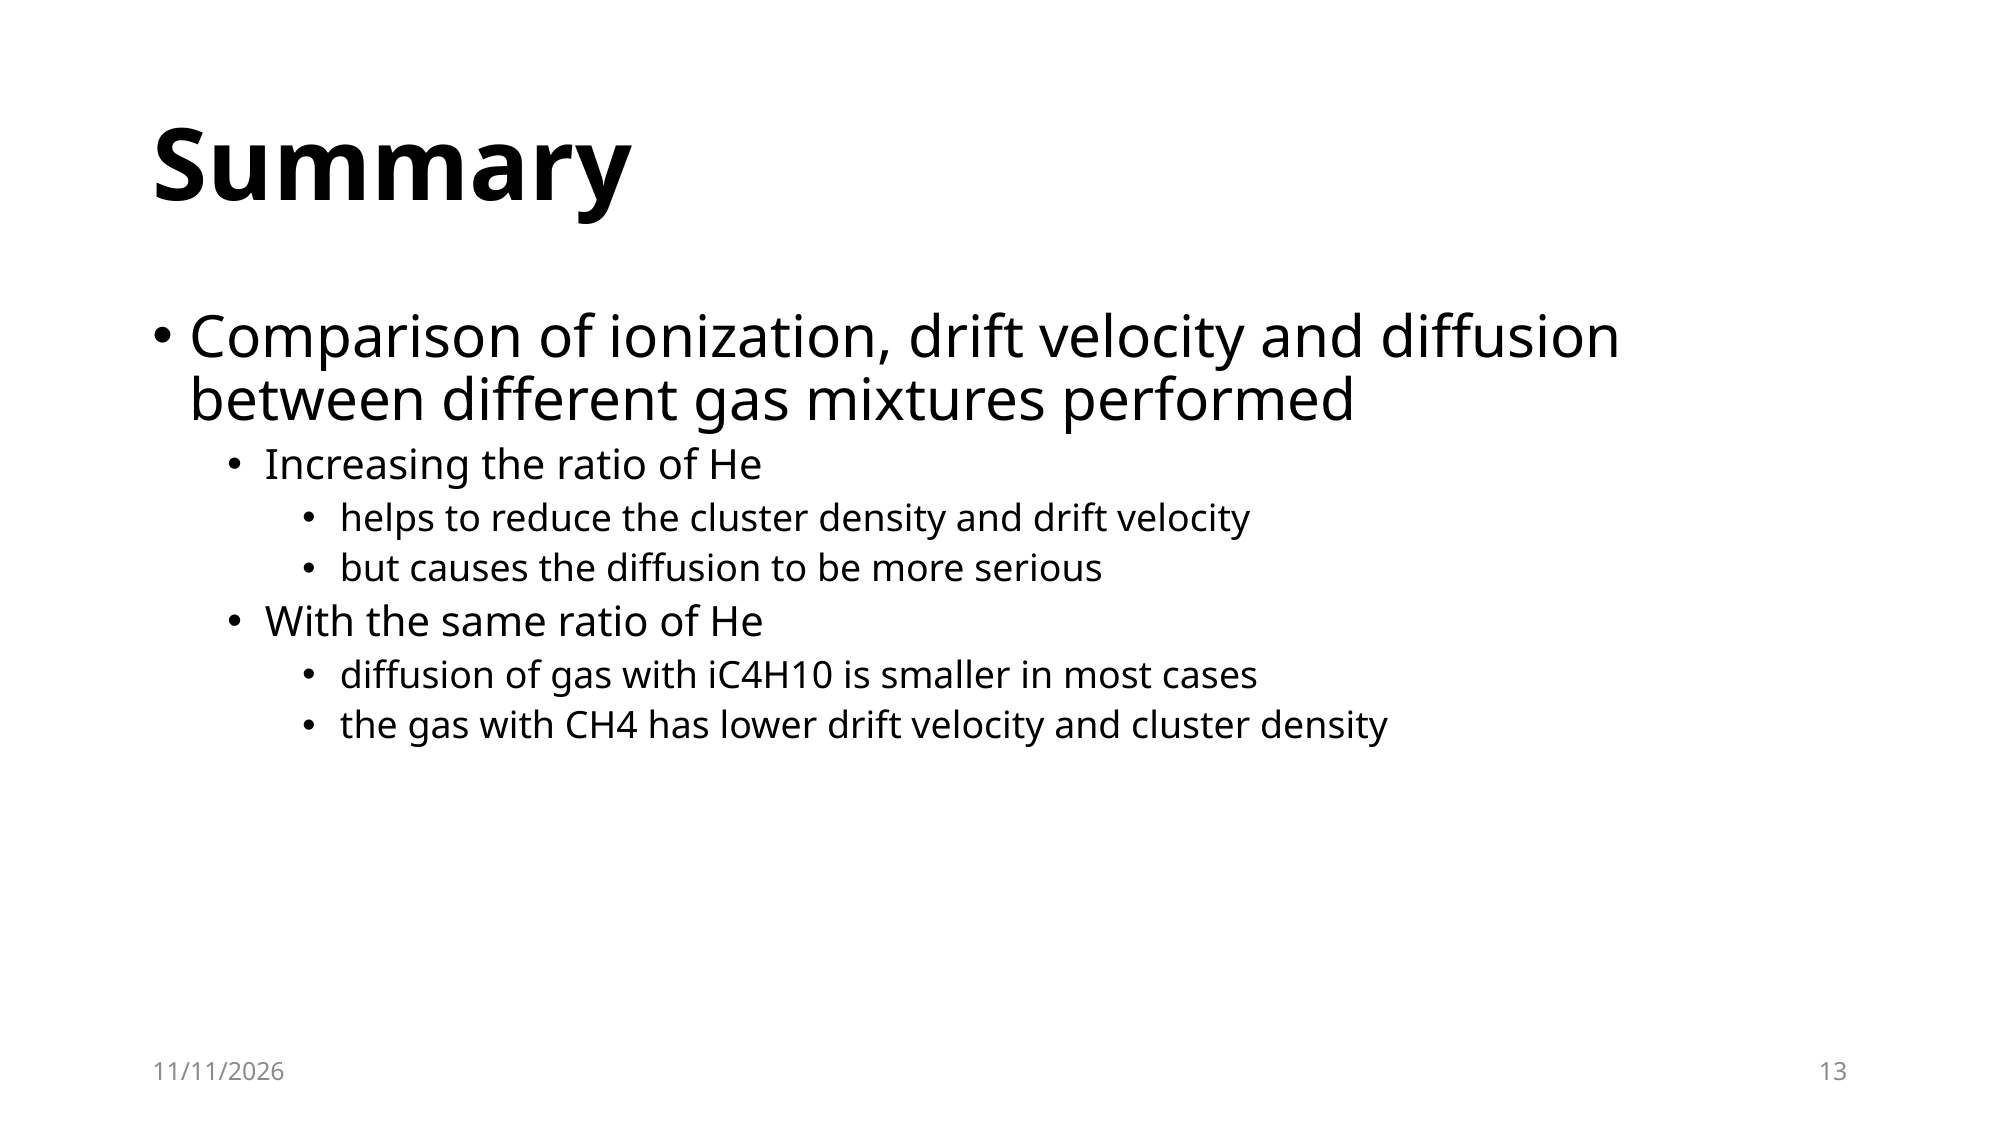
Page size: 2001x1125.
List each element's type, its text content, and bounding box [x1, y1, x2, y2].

title Summary [137, 59, 1863, 278]
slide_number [137, 1042, 588, 1103]
slide_number 13 [1412, 1042, 1863, 1103]
list Comparison of ionization, drift velocity and diffusion between different gas mixtures performed Increasing the ratio of He helps to reduce the cluster density and drift velocity but causes the diffusion to be more serious With the same ratio of He diffusion of gas with iC4H10 is smaller in most cases the gas with CH4 has lower drift velocity and cluster density [137, 299, 1863, 1014]
